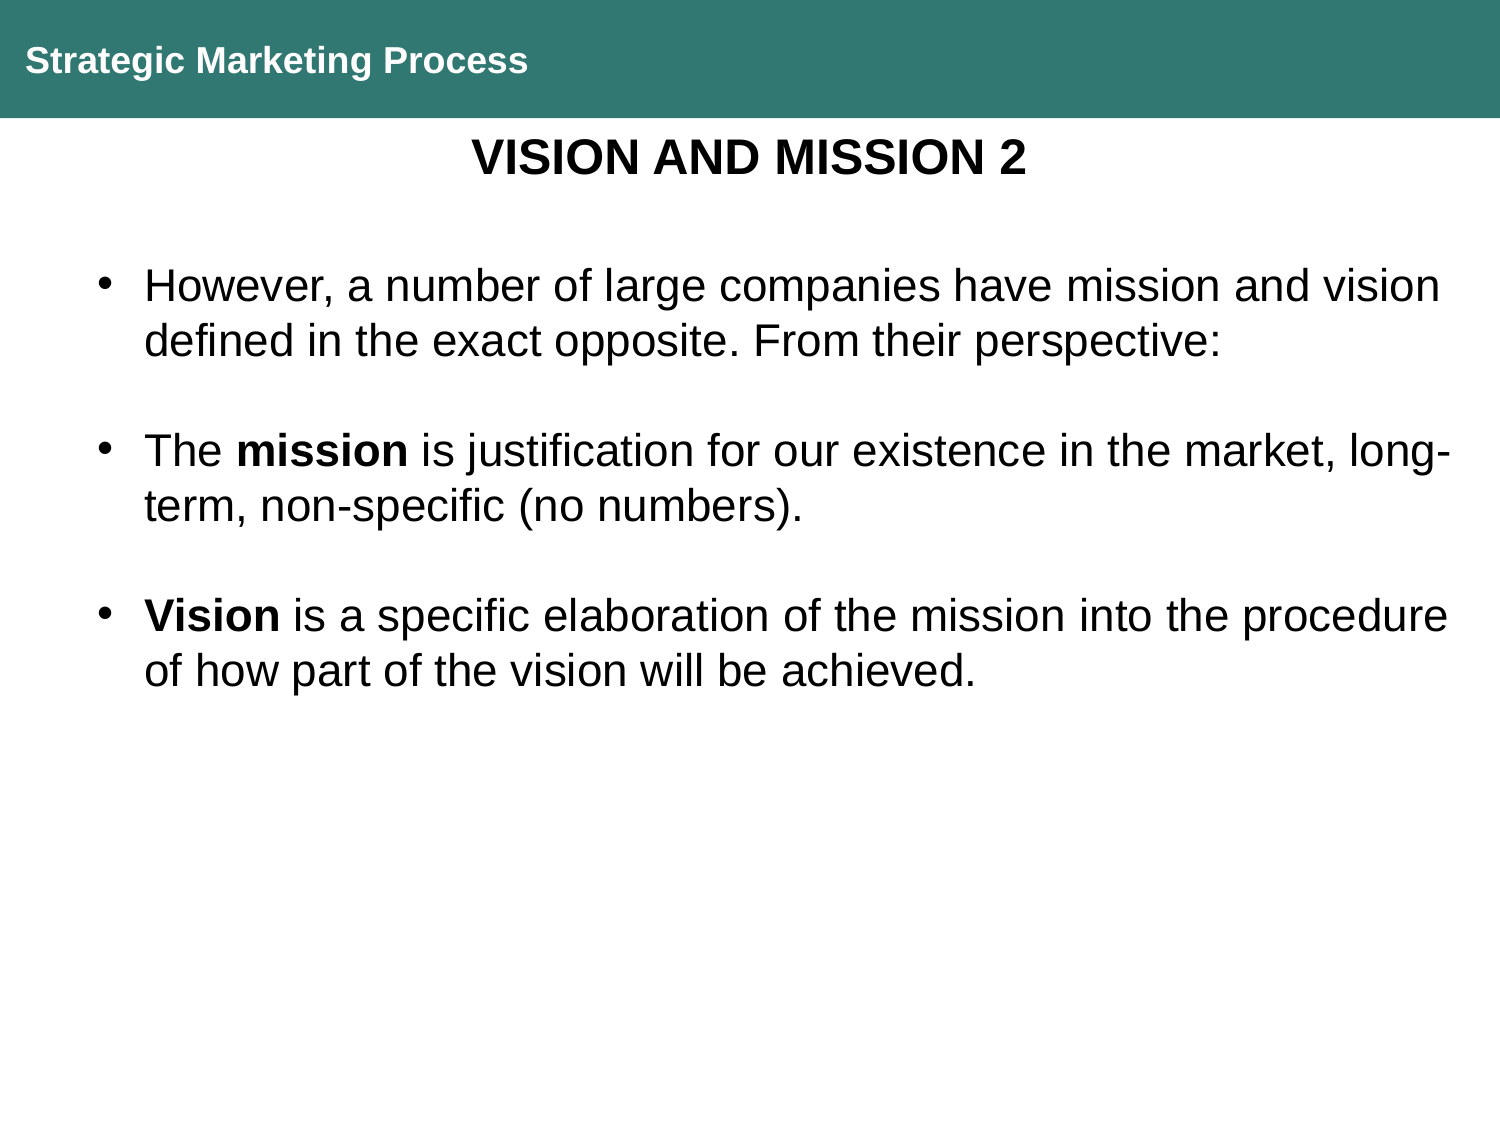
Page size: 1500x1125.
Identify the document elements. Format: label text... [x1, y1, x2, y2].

text_box VISION AND MISSION 2 [55, 117, 1444, 193]
text_box However, a number of large companies have mission and vision defined in the exact opposite. From their perspective: The mission is justification for our existence in the market, long-term, non-specific (no numbers). Vision is a specific elaboration of the mission into the procedure of how part of the vision will be achieved. [82, 248, 1474, 758]
text_box Strategic Marketing Process [0, 0, 1500, 120]
